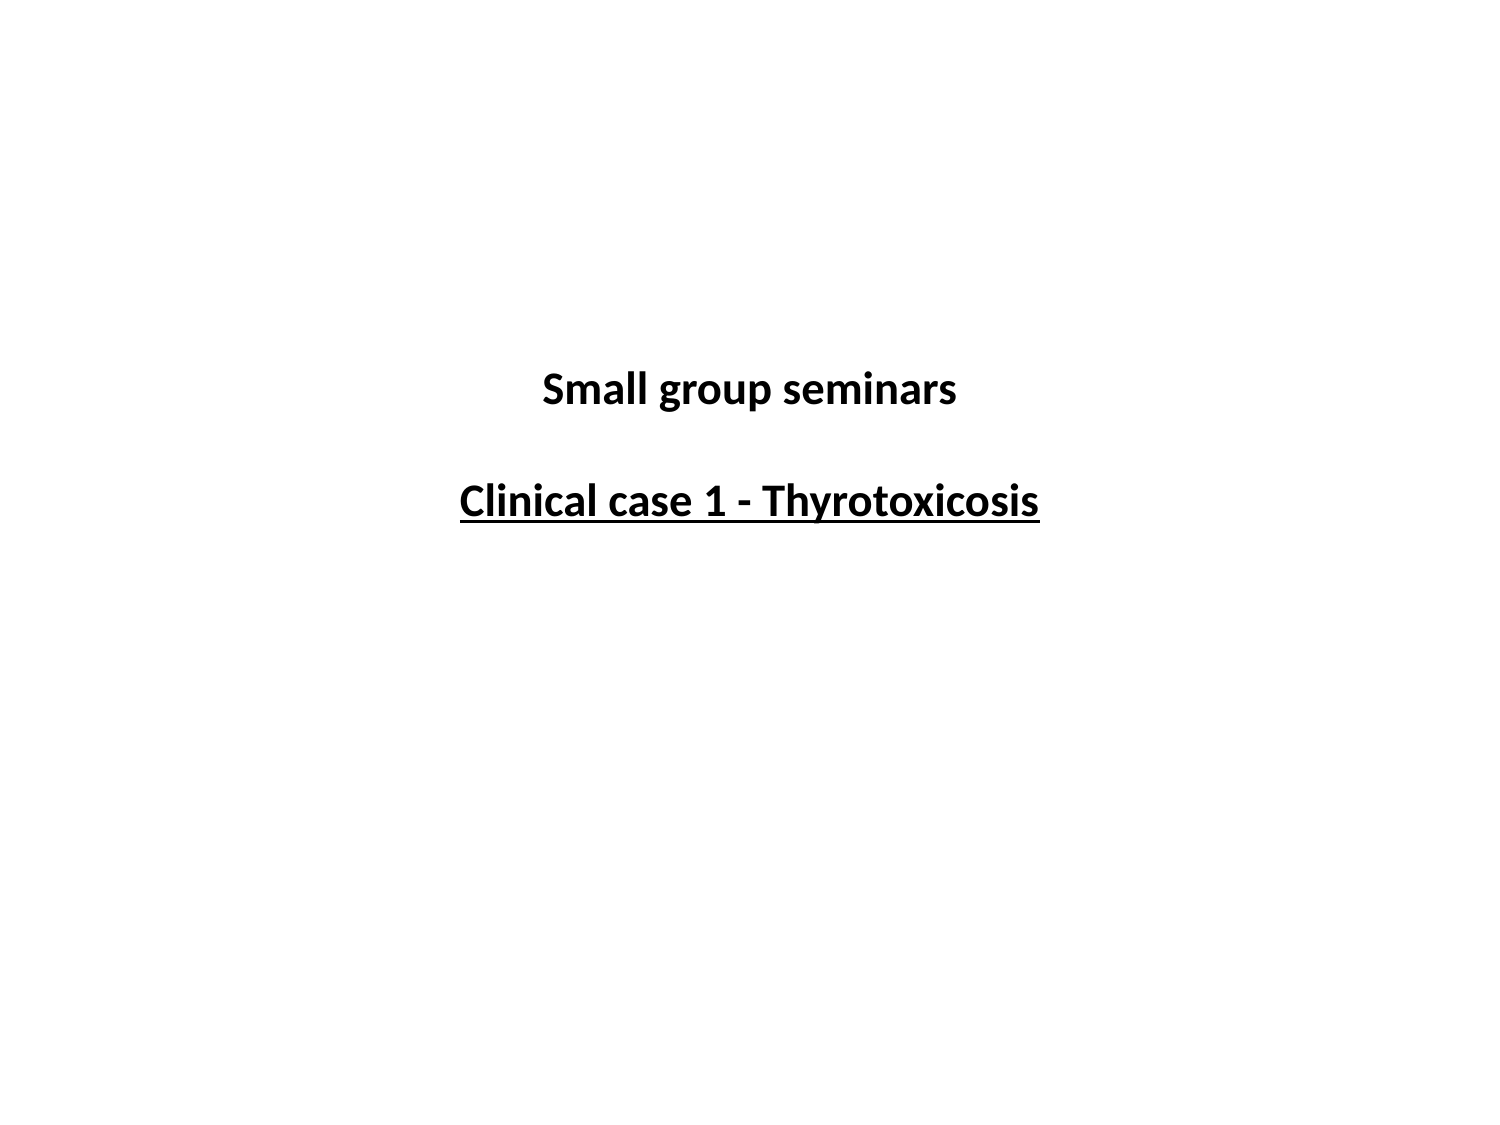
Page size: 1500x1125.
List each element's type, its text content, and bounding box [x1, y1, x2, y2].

title Small group seminars Clinical case 1 - Thyrotoxicosis [112, 349, 1388, 591]
